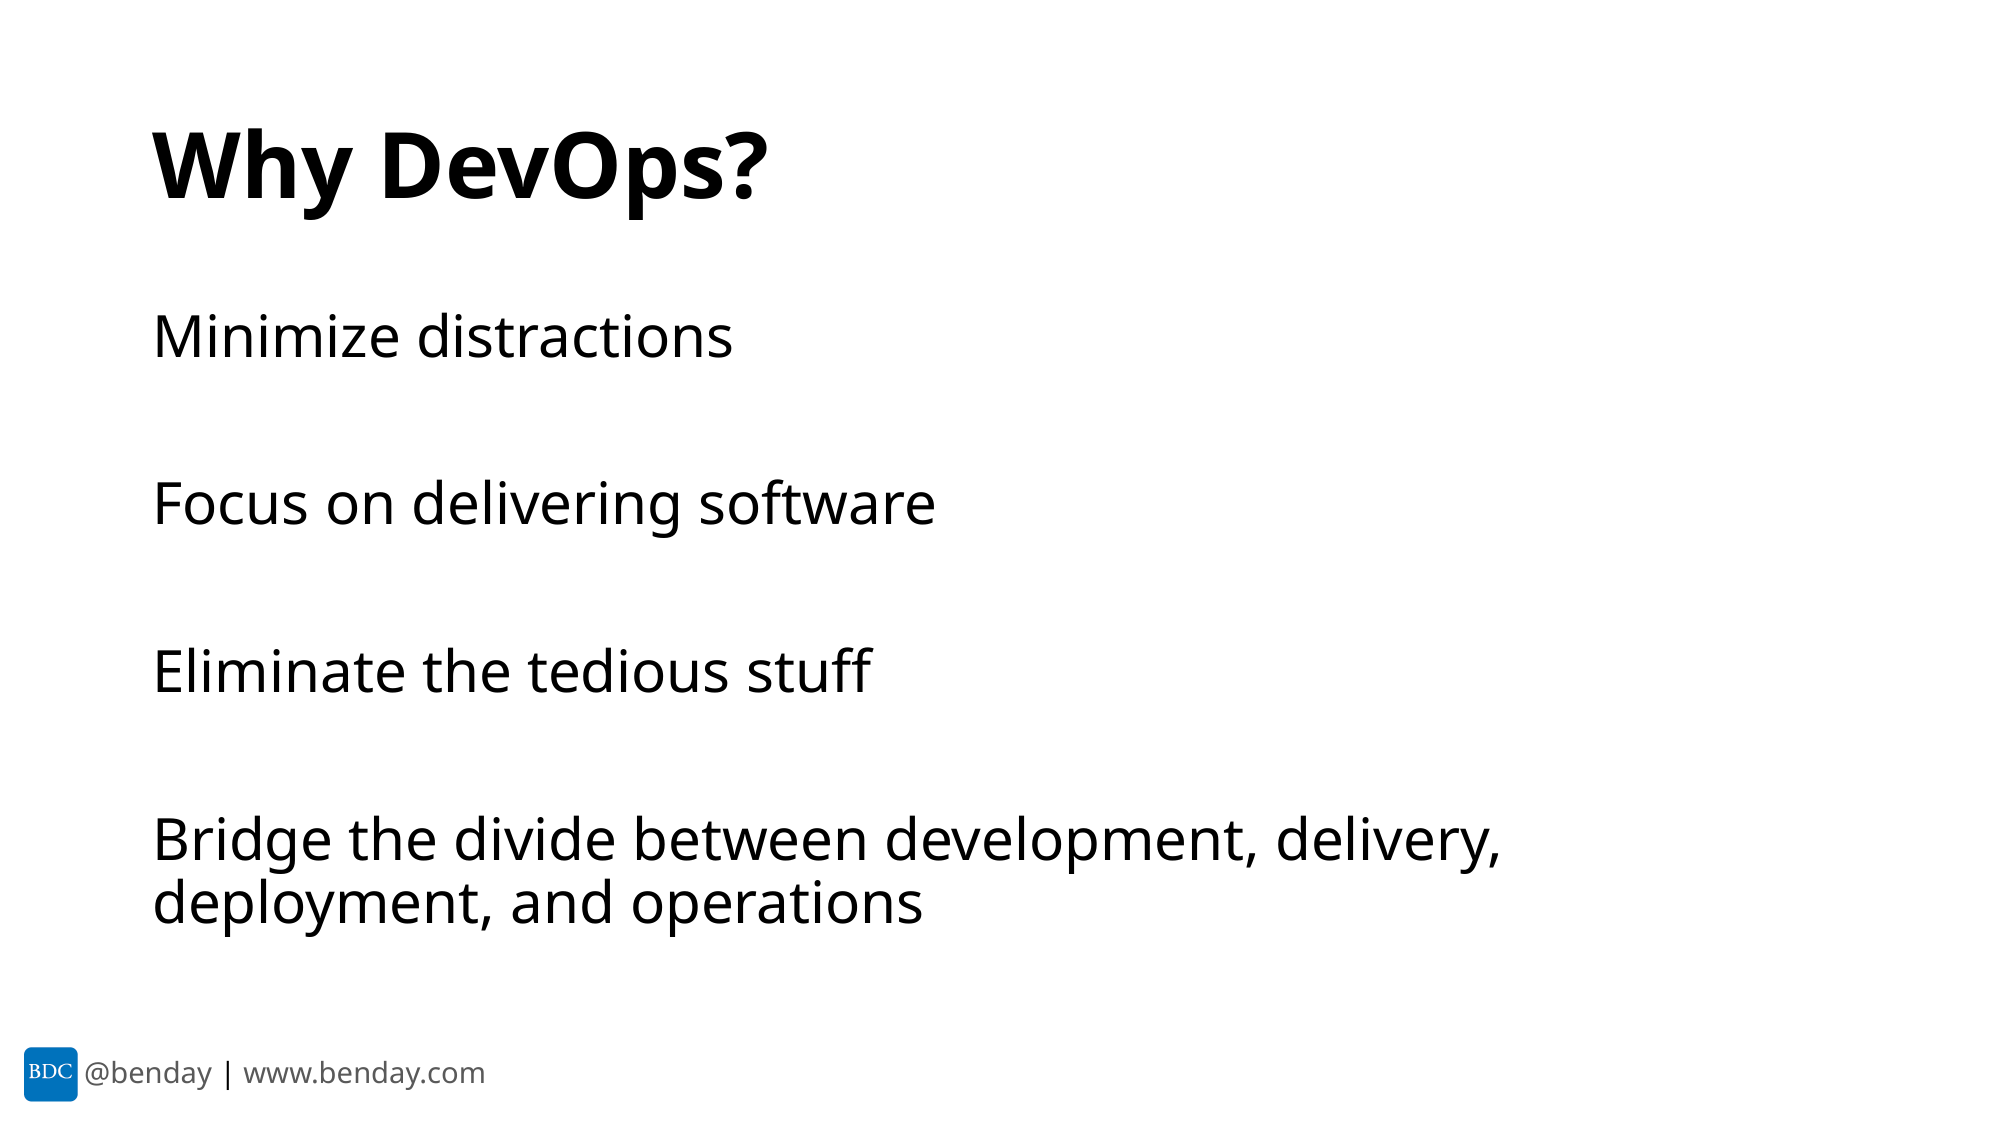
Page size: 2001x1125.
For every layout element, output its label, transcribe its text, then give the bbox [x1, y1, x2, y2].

picture [16, 1036, 84, 1108]
title Why DevOps? [137, 59, 1863, 278]
list Minimize distractions Focus on delivering software Eliminate the tedious stuff Bridge the divide between development, delivery, deployment, and operations [137, 299, 1863, 1014]
